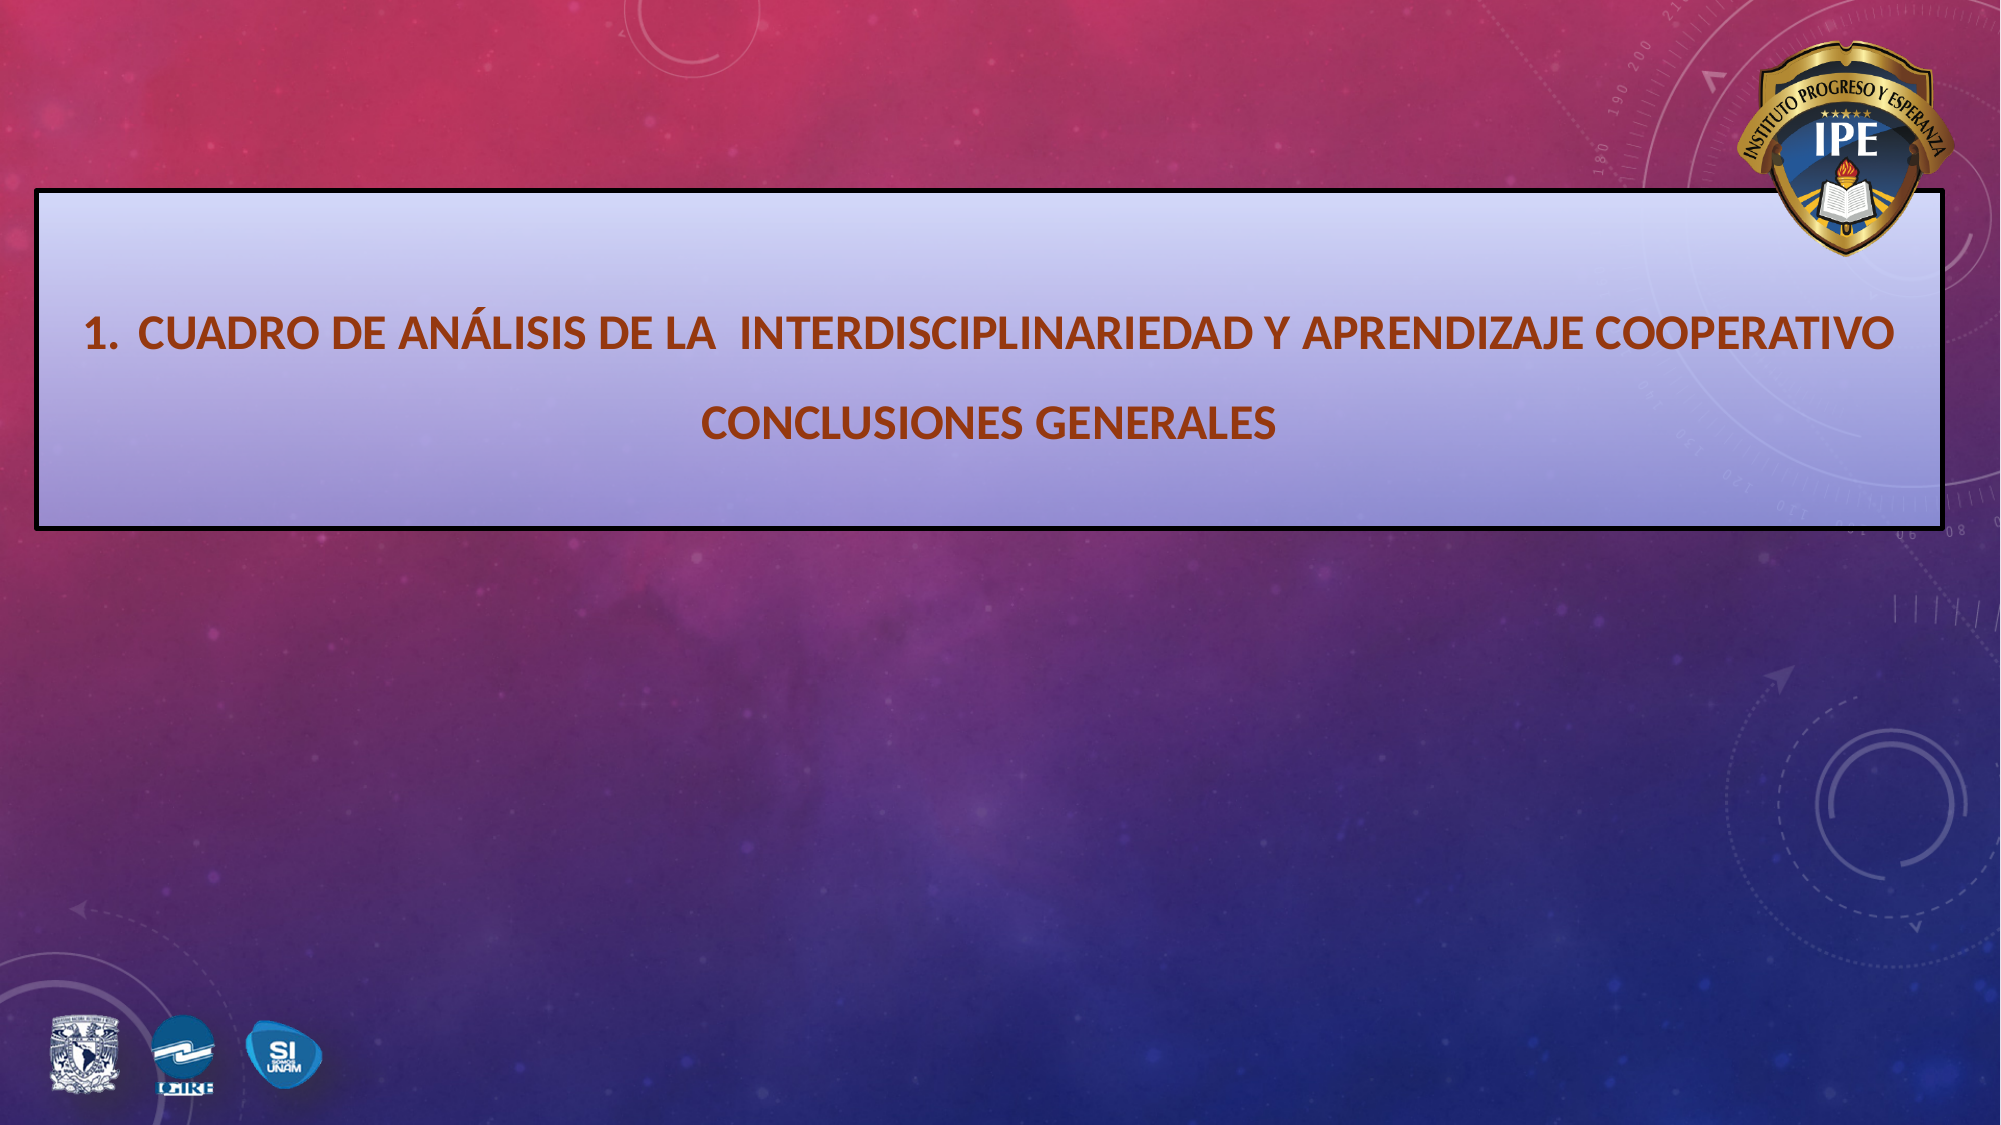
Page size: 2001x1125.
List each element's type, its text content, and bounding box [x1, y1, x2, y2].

text_box CUADRO DE ANÁLISIS DE LA INTERDISCIPLINARIEDAD Y APRENDIZAJE COOPERATIVO CONCLUSIONES GENERALES [35, 190, 1943, 529]
picture [0, 0, 2001, 1125]
